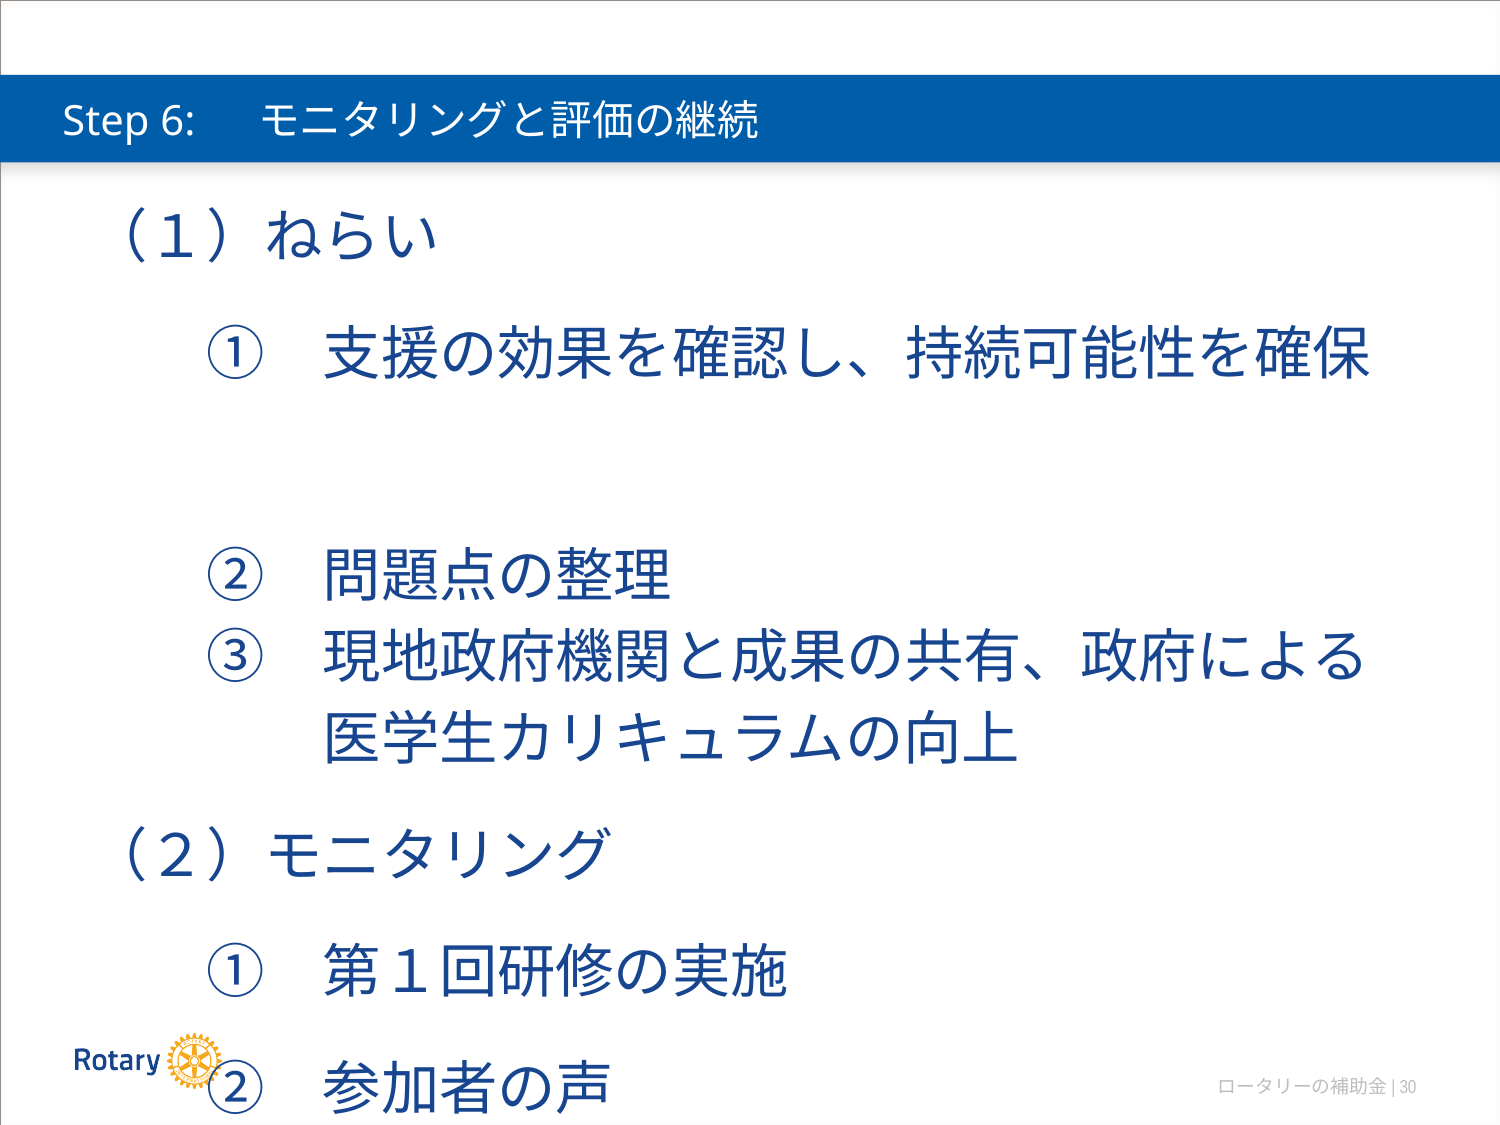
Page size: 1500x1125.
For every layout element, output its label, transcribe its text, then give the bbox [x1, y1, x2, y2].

title Step 6: モニタリングと評価の継続 [62, 75, 1500, 163]
list （１）ねらい ① 支援の効果を確認し、持続可能性を確保 ② 問題点の整理 ③ 現地政府機関と成果の共有、政府による 医学生カリキュラムの向上 （２）モニタリング ① 第１回研修の実施 ② 参加者の声 [75, 157, 1425, 1025]
picture [75, 1033, 222, 1089]
